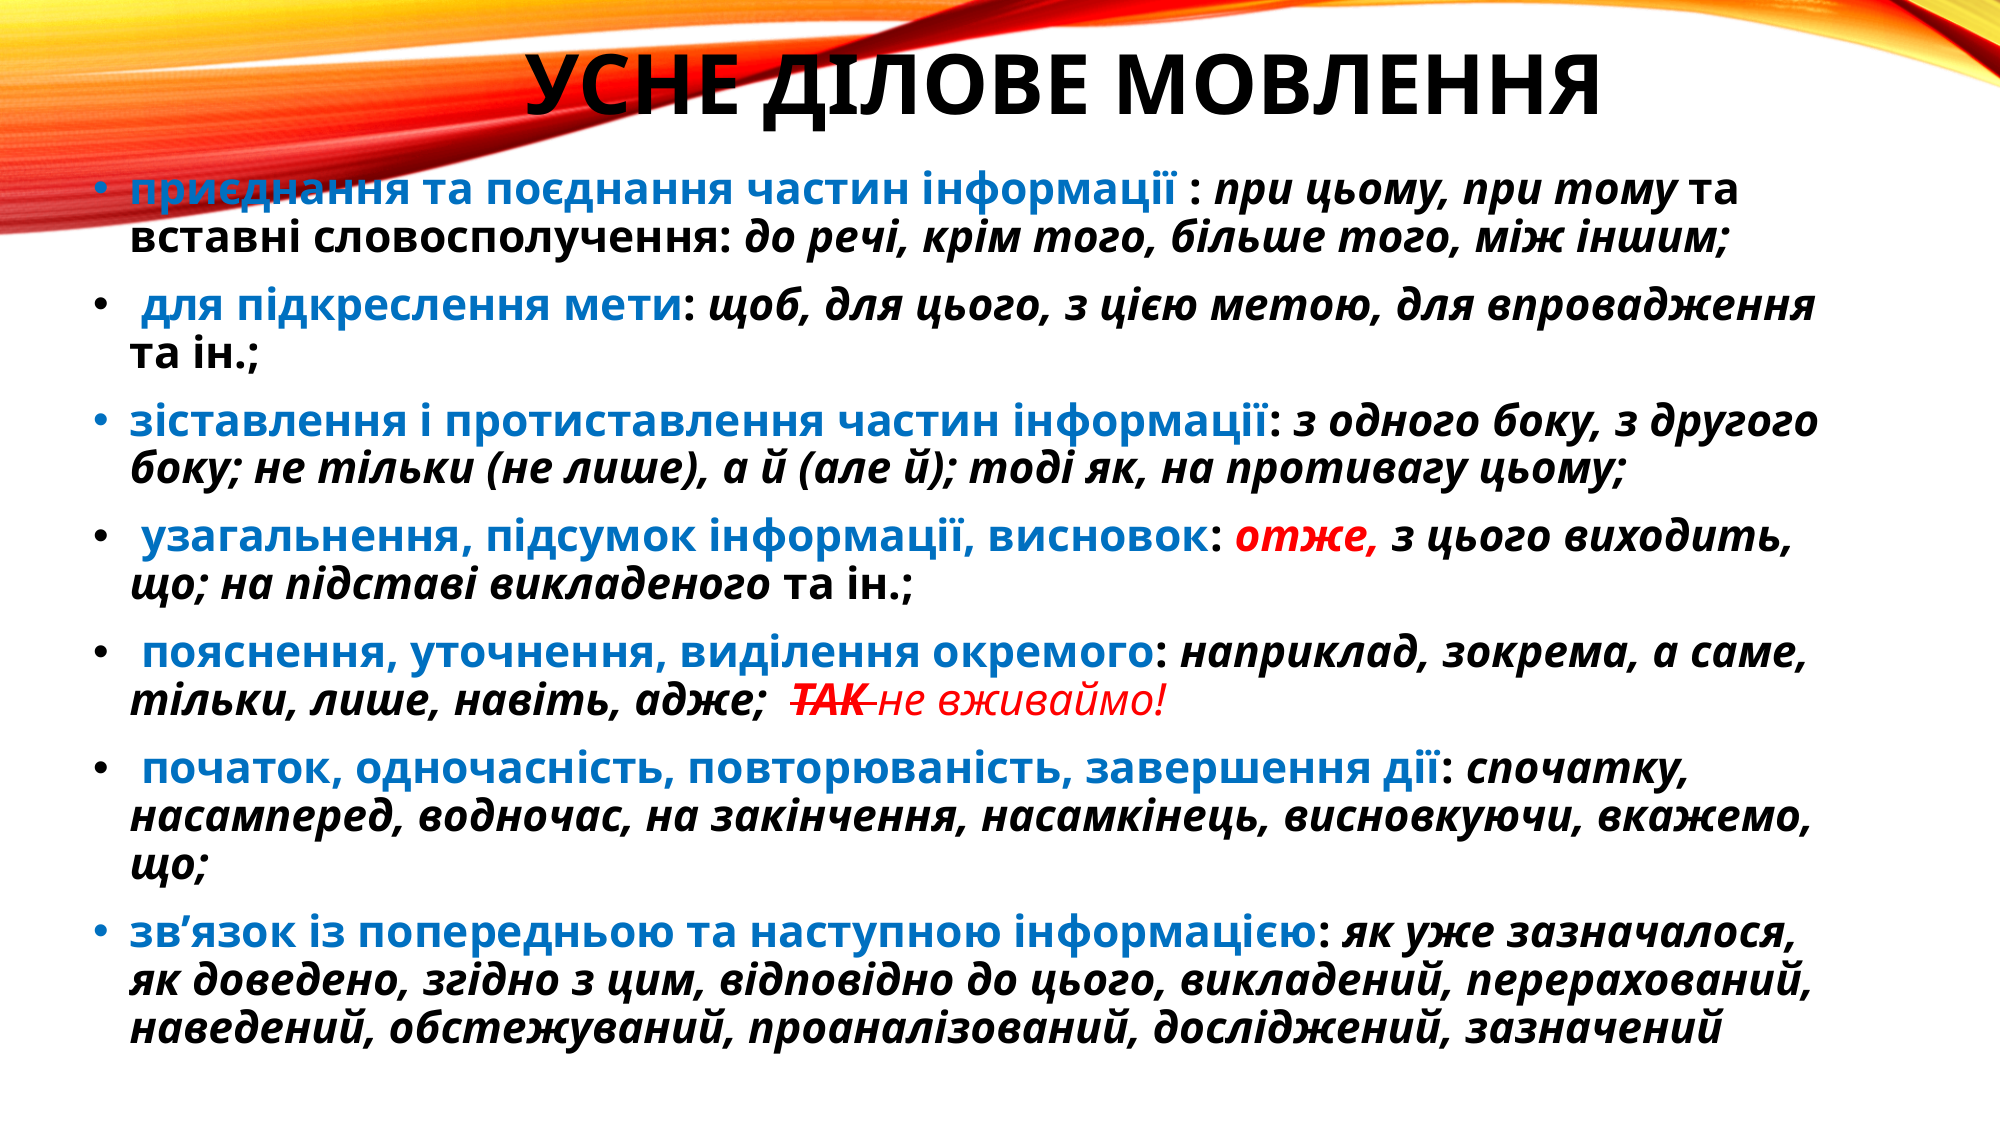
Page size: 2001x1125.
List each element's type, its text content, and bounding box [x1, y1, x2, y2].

title Усне дiлове мовлення [207, 22, 1620, 153]
picture [0, 0, 2000, 237]
list приєднання та поєднання частин інформації : при цьому, при тому та вставні словосполучення: до речі, крім того, більше того, між іншим; для підкреслення мети: щоб, для цього, з цією метою, для впровадження та ін.; зіставлення і протиставлення частин інформації: з одного боку, з другого боку; не тільки (не лише), а й (але й); тоді як, на противагу цьому; узагальнення, підсумок інформації, висновок: отже, з цього виходить, що; на підставі викладеного та ін.; пояснення, уточнення, виділення окремого: наприклад, зокрема, а саме, тільки, лише, навіть, адже; ТАК не вживаймо! початок, одночасність, повторюваність, завершення дії: спочатку, насамперед, водночас, на закінчення, насамкінець, висновкуючи, вкажемо, що; зв’язок із попередньою та наступною інформацією: як уже зазначалося, як доведено, згідно з цим, відповідно до цього, викладений, перерахований, наведений, обстежуваний, проаналізований, досліджений, зазначений [78, 158, 1854, 1098]
